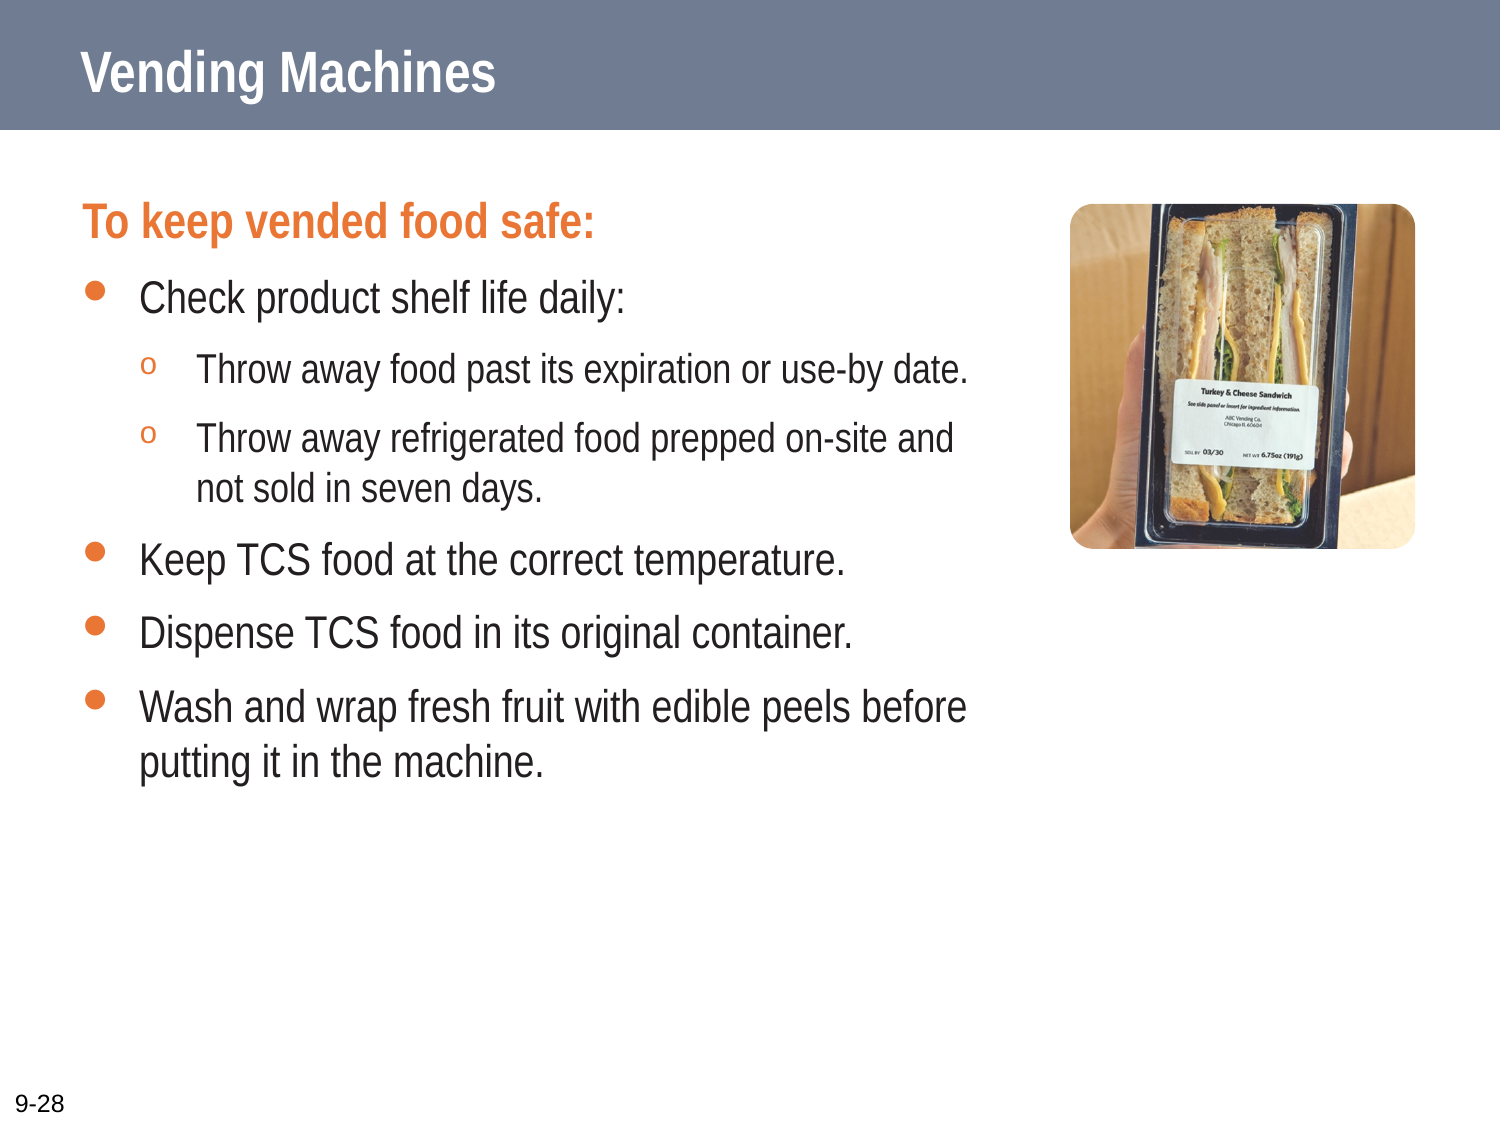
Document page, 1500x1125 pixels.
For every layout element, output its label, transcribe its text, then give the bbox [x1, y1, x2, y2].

title Vending Machines [65, 26, 1429, 112]
list To keep vended food safe: Check product shelf life daily: Throw away food past its expiration or use-by date. Throw away refrigerated food prepped on-site and not sold in seven days. Keep TCS food at the correct temperature. Dispense TCS food in its original container. Wash and wrap fresh fruit with edible peels before putting it in the machine. [67, 187, 988, 1005]
text_box 9-28 [0, 1080, 94, 1125]
picture [1069, 203, 1416, 550]
